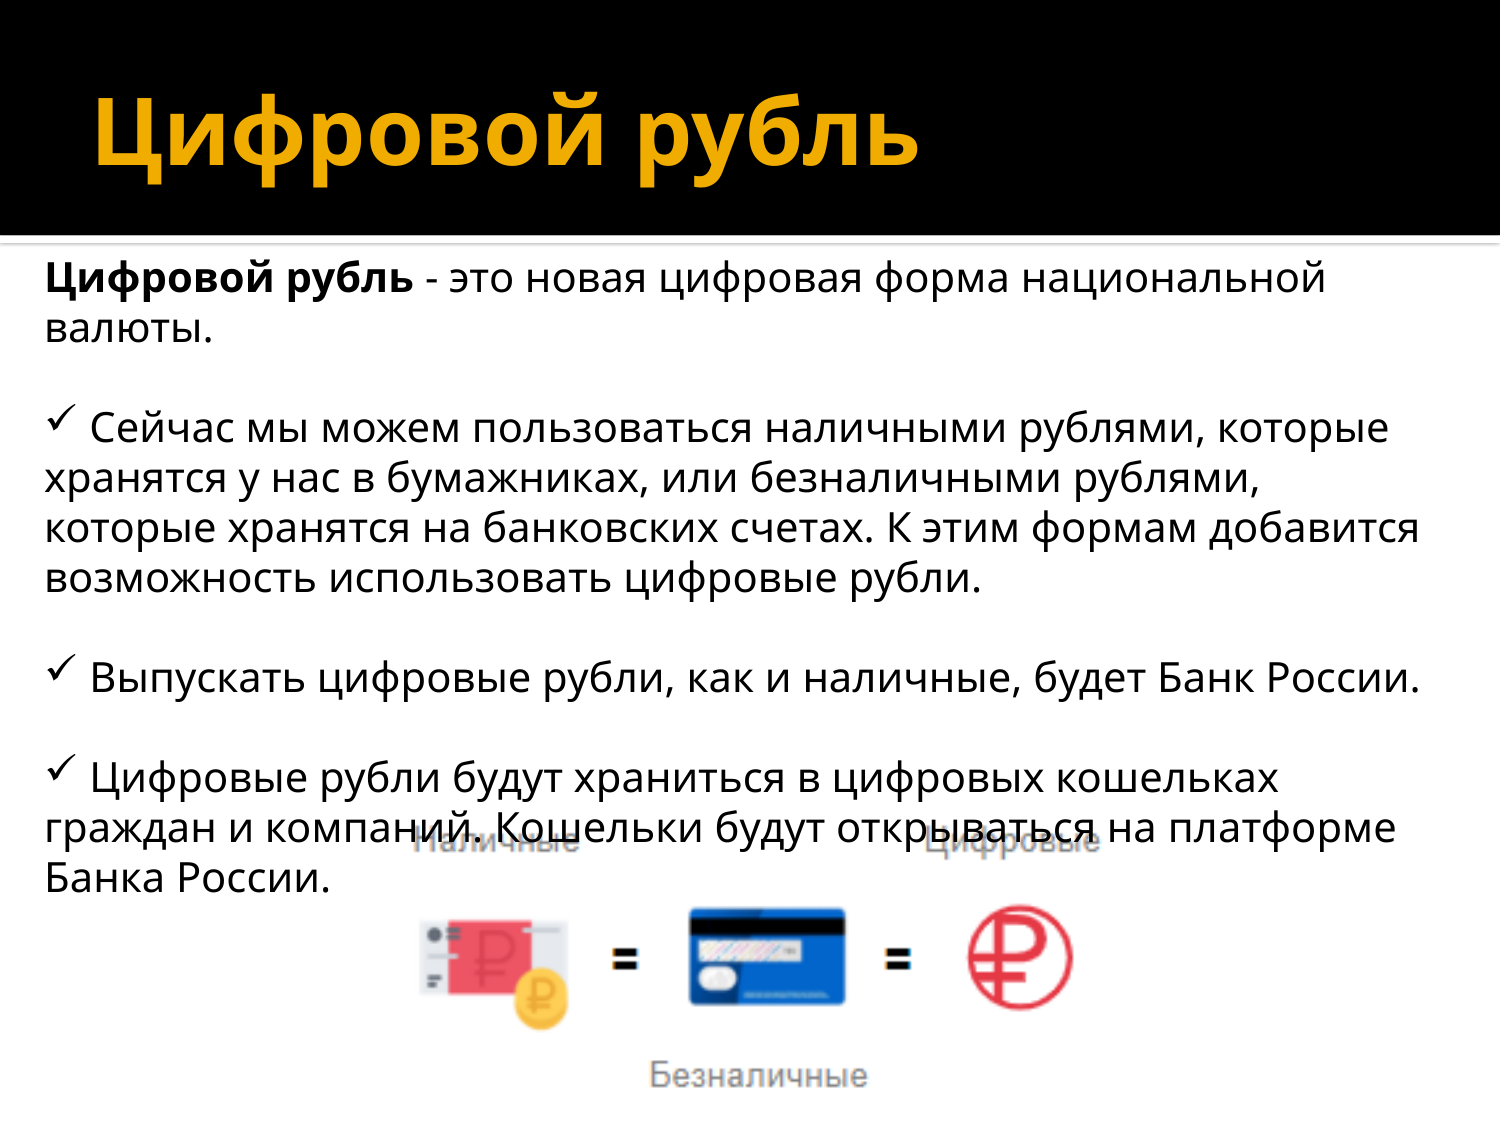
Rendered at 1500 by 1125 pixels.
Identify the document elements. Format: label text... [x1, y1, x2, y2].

picture [336, 798, 1140, 1097]
title Цифровой рубль [75, 25, 1425, 231]
text_box Цифровой рубль - это новая цифровая форма национальной валюты. Сейчас мы можем пользоваться наличными рублями, которые хранятся у нас в бумажниках, или безналичными рублями, которые хранятся на банковских счетах. К этим формам добавится возможность использовать цифровые рубли. Выпускать цифровые рубли, как и наличные, будет Банк России. Цифровые рубли будут храниться в цифровых кошельках граждан и компаний. Кошельки будут открываться на платформе Банка России. [29, 243, 1459, 909]
